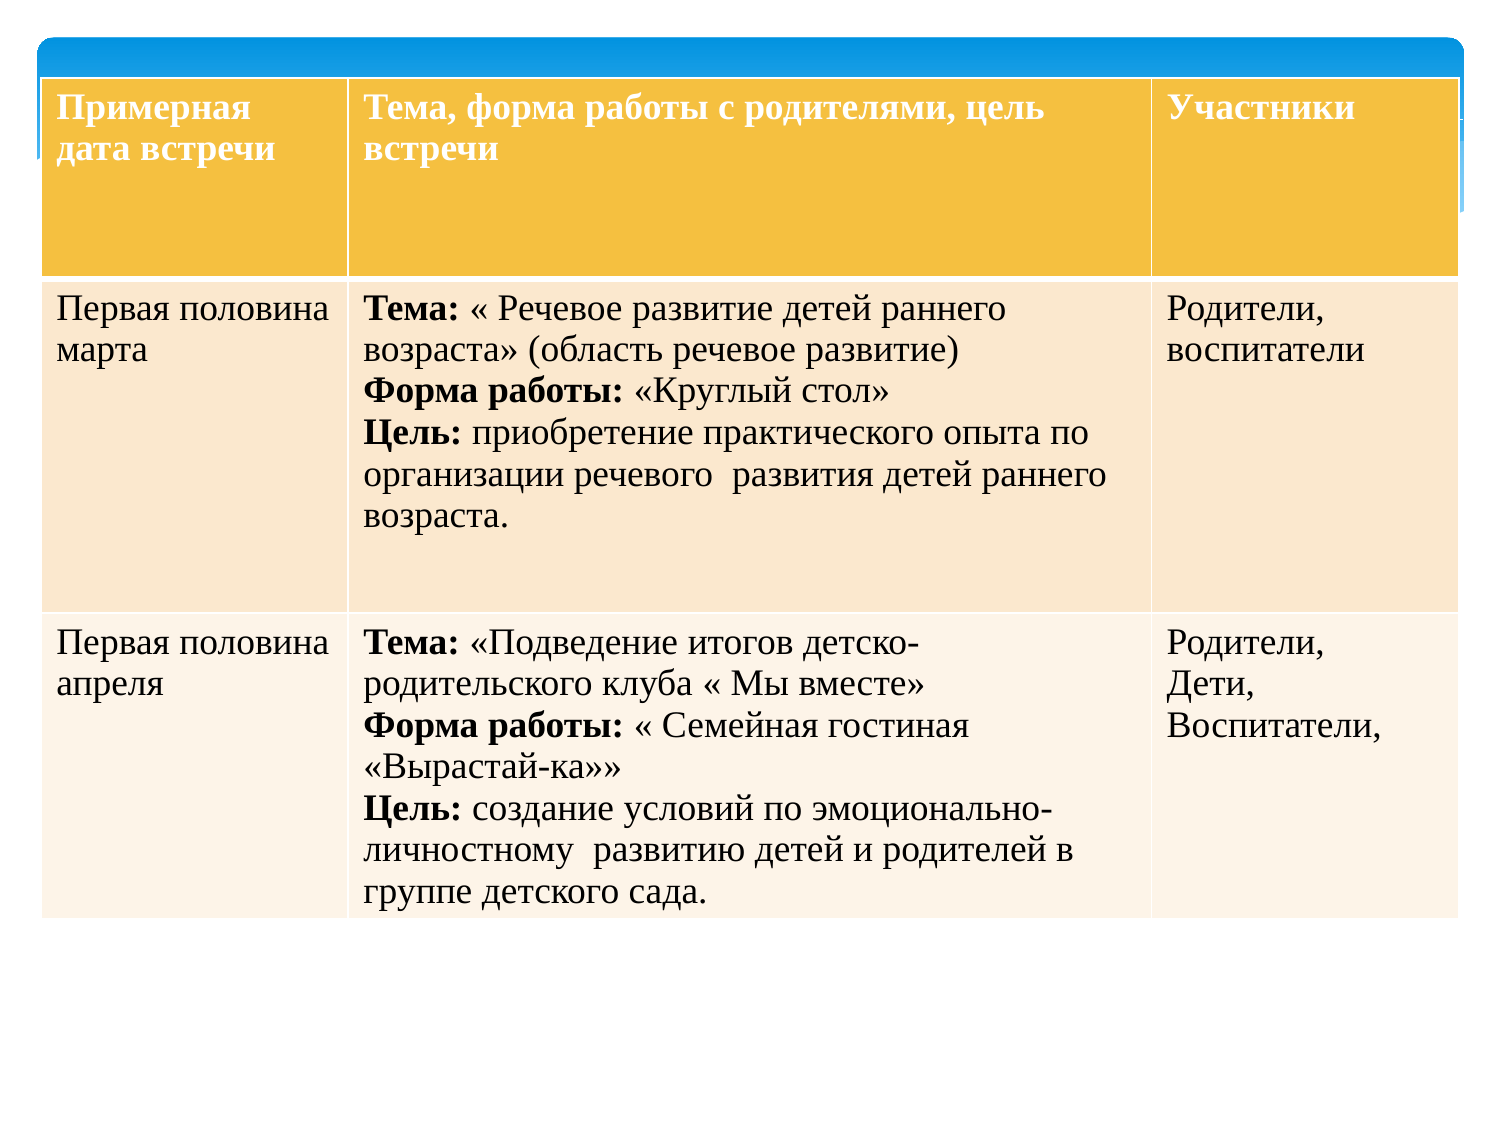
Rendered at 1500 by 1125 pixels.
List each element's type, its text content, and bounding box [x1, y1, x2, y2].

table_cell Родители, воспитатели [1152, 282, 1458, 612]
table_cell Первая половина марта [42, 282, 347, 612]
table_header Примерная дата встречи [42, 79, 347, 276]
table_header Участники [1152, 79, 1458, 276]
table_cell Родители, Дети, Воспитатели, [1152, 614, 1458, 918]
table_cell Первая половина апреля [42, 614, 347, 918]
table_header Тема, форма работы с родителями, цель встречи [349, 79, 1151, 276]
table_cell Тема: «Подведение итогов детско-родительского клуба « Мы вместе» Форма работы: « Семейная гостиная «Вырастай-ка»» Цель: создание условий по эмоционально-личностному развитию детей и родителей в группе детского сада. [349, 614, 1151, 918]
table_cell Тема: « Речевое развитие детей раннего возраста» (область речевое развитие) Форма работы: «Круглый стол» Цель: приобретение практического опыта по организации речевого развития детей раннего возраста. [349, 282, 1151, 612]
